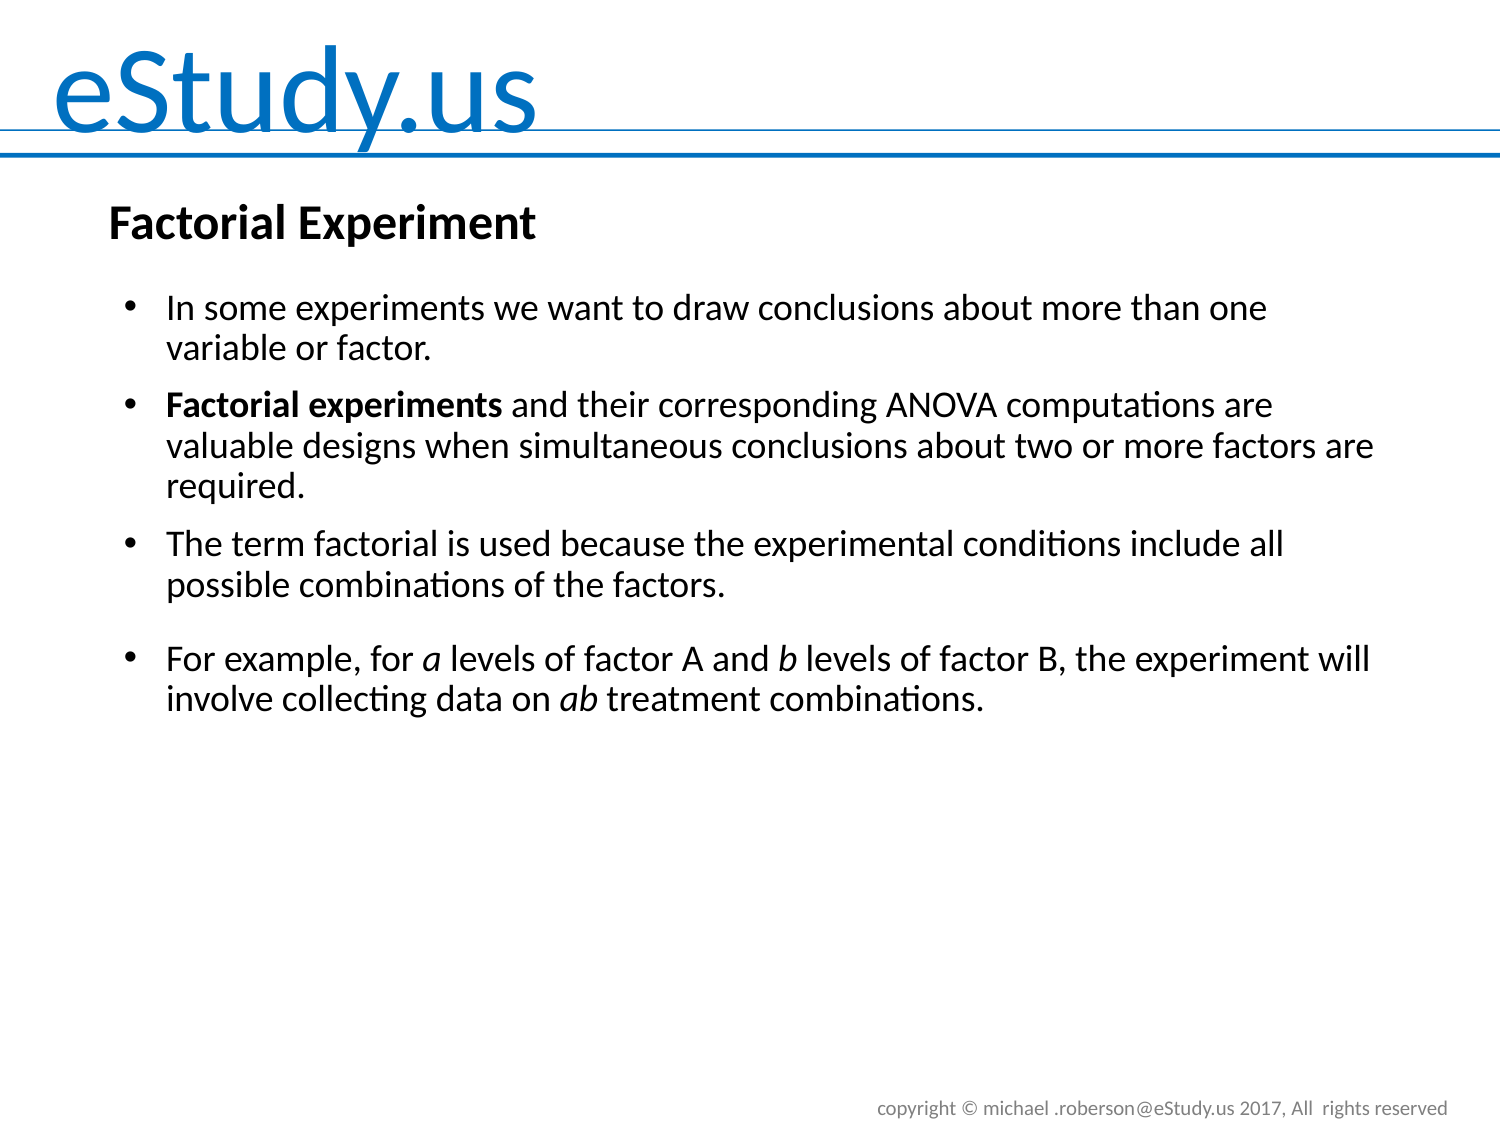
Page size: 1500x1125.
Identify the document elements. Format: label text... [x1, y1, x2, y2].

text_box Factorial experiments and their corresponding ANOVA computations are valuable designs when simultaneous conclusions about two or more factors are required. [112, 379, 1388, 518]
text_box The term factorial is used because the experimental conditions include all possible combinations of the factors. [112, 518, 1388, 626]
text_box In some experiments we want to draw conclusions about more than one variable or factor. [112, 282, 1388, 379]
text_box For example, for a levels of factor A and b levels of factor B, the experiment will involve collecting data on ab treatment combinations. [112, 633, 1388, 740]
title Factorial Experiment [94, 181, 1388, 259]
